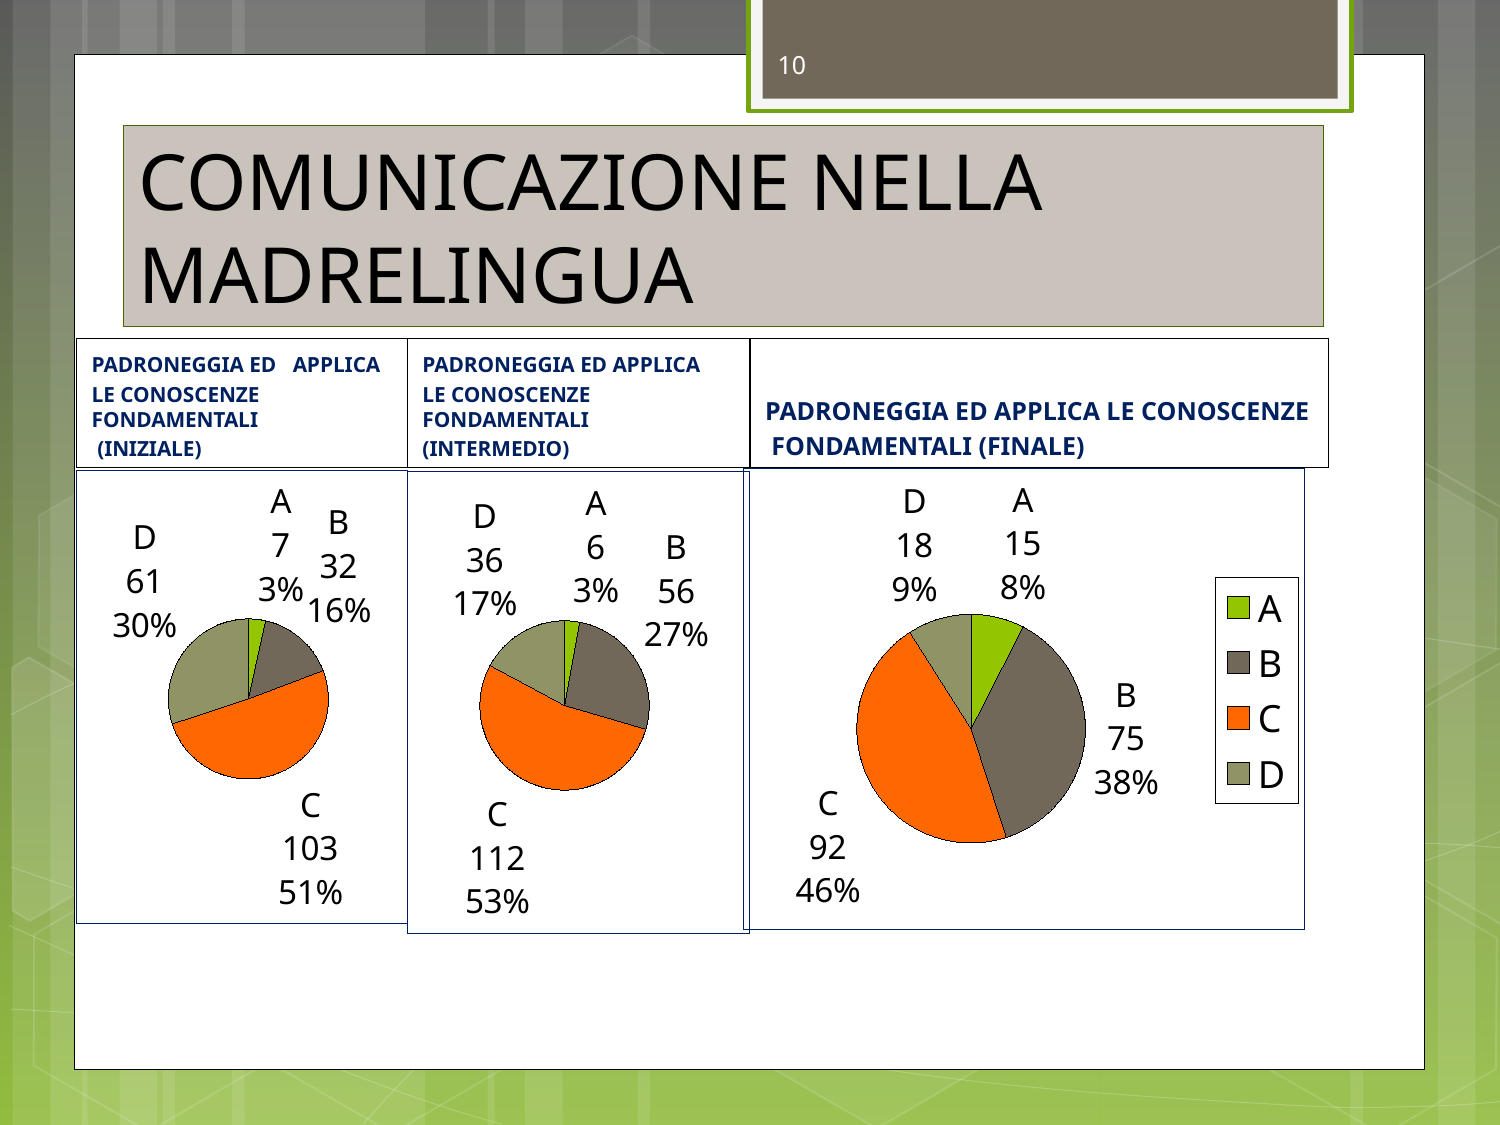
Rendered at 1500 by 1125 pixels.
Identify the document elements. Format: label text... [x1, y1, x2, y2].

list PADRONEGGIA ED APPLICA LE CONOSCENZE FONDAMENTALI (INIZIALE) [76, 338, 407, 468]
slide_number 10 [762, 36, 982, 97]
text_box PADRONEGGIA ED APPLICA LE CONOSCENZE FONDAMENTALI (FINALE) [750, 338, 1329, 468]
list PADRONEGGIA ED APPLICA LE CONOSCENZE FONDAMENTALI (INTERMEDIO) [407, 338, 750, 468]
chart [76, 467, 1305, 934]
title COMUNICAZIONE NELLA MADRELINGUA [123, 125, 1324, 327]
